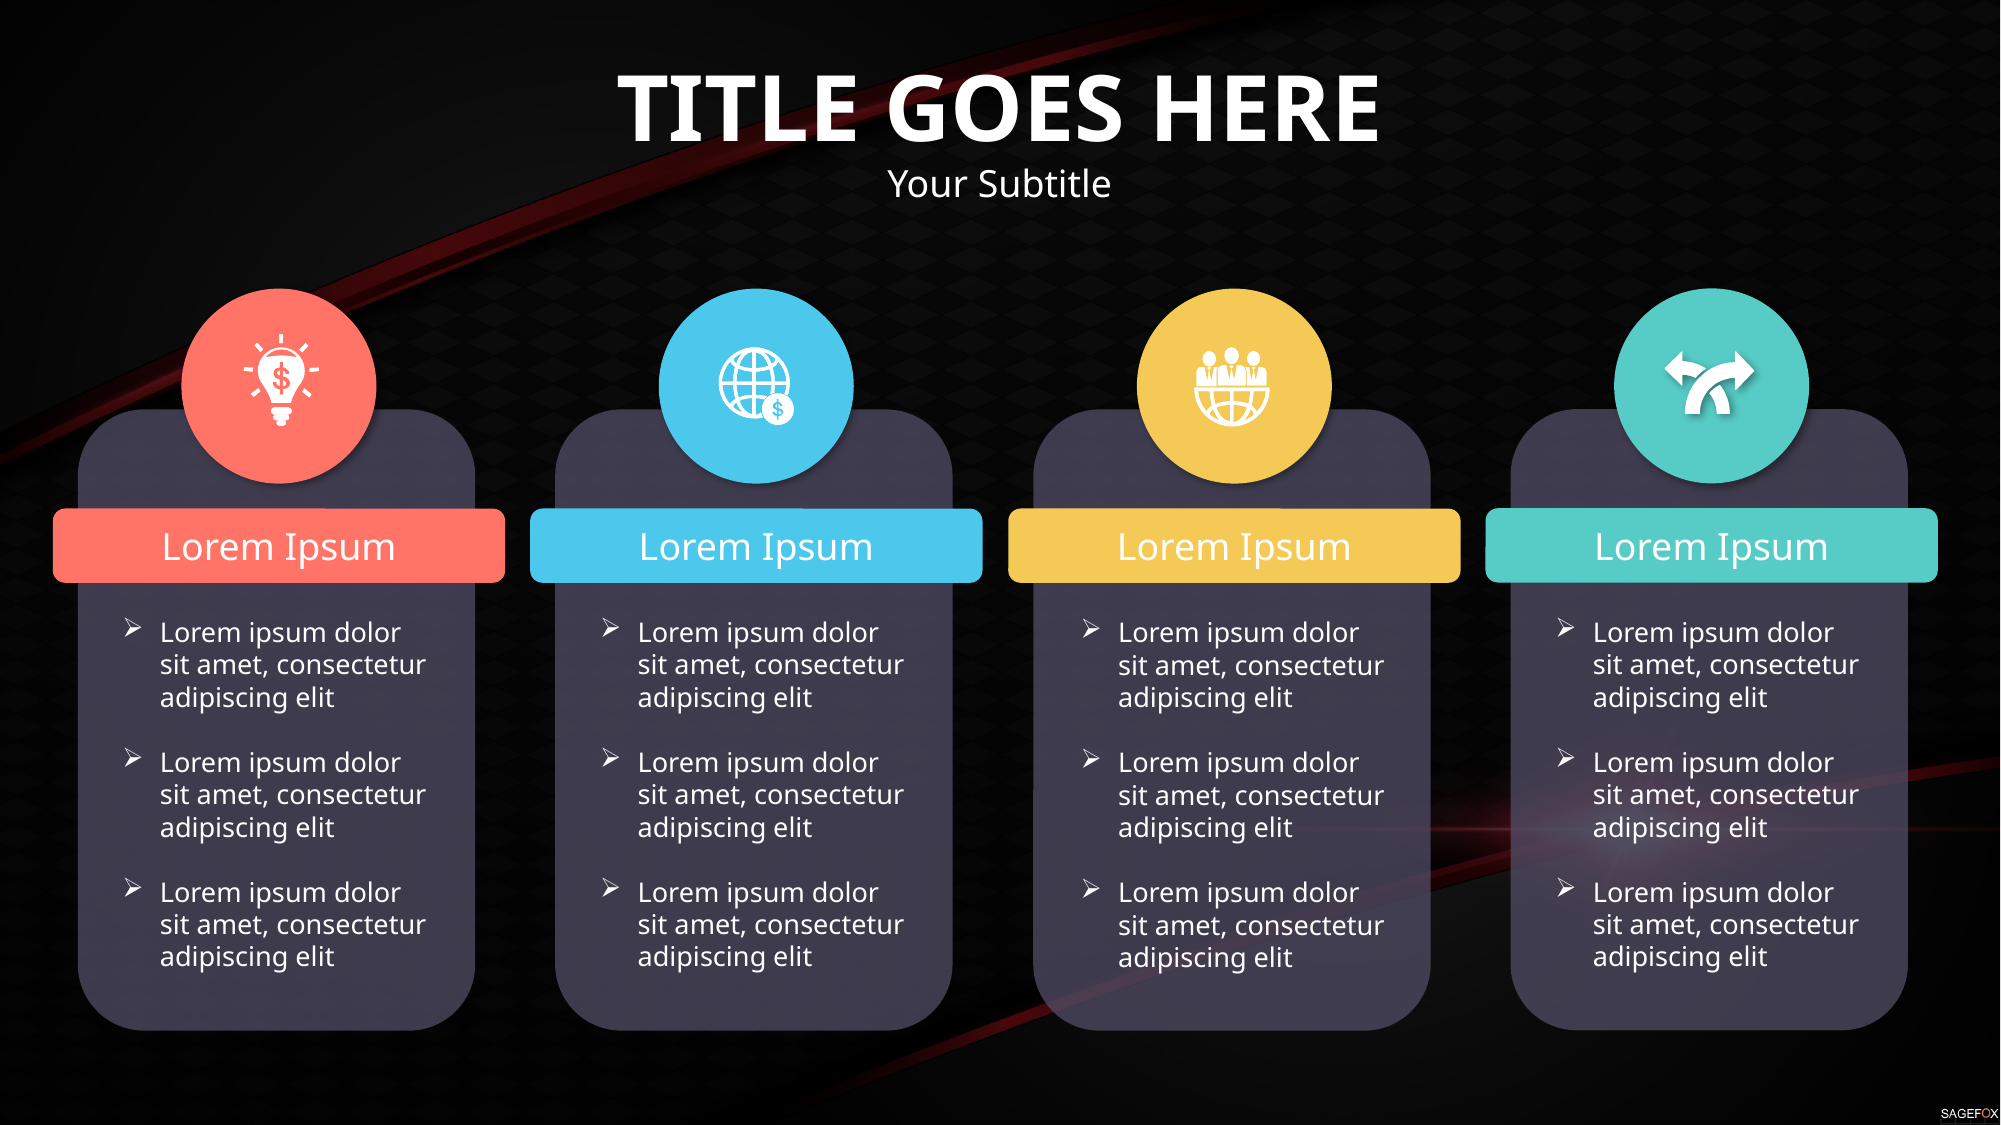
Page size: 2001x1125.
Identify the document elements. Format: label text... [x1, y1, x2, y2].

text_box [1194, 347, 1270, 427]
text_box TITLE GOES HERE Your Subtitle [548, 42, 1452, 212]
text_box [52, 508, 506, 583]
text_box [1485, 508, 1938, 583]
text_box [76, 408, 477, 508]
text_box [718, 347, 794, 425]
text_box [243, 334, 319, 426]
text_box [657, 287, 855, 485]
text_box Lorem ipsum dolor sit amet, consectetur adipiscing elit Lorem ipsum dolor sit amet, consectetur adipiscing elit Lorem ipsum dolor sit amet, consectetur adipiscing elit [1540, 607, 1878, 980]
text_box [1135, 287, 1333, 485]
text_box [554, 408, 954, 508]
text_box [1509, 583, 1909, 1032]
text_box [530, 508, 983, 583]
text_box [1008, 508, 1461, 583]
text_box [1664, 351, 1755, 414]
text_box [76, 583, 477, 1032]
text_box [1509, 408, 1909, 508]
text_box Lorem ipsum dolor sit amet, consectetur adipiscing elit Lorem ipsum dolor sit amet, consectetur adipiscing elit Lorem ipsum dolor sit amet, consectetur adipiscing elit [1065, 608, 1403, 981]
text_box [1613, 287, 1811, 485]
picture [0, 0, 2001, 1125]
text_box Lorem ipsum dolor sit amet, consectetur adipiscing elit Lorem ipsum dolor sit amet, consectetur adipiscing elit Lorem ipsum dolor sit amet, consectetur adipiscing elit [107, 607, 445, 980]
text_box [180, 287, 378, 485]
text_box [1032, 583, 1432, 1032]
text_box [1032, 408, 1432, 508]
text_box Lorem ipsum dolor sit amet, consectetur adipiscing elit Lorem ipsum dolor sit amet, consectetur adipiscing elit Lorem ipsum dolor sit amet, consectetur adipiscing elit [585, 607, 923, 980]
text_box [554, 583, 954, 1032]
